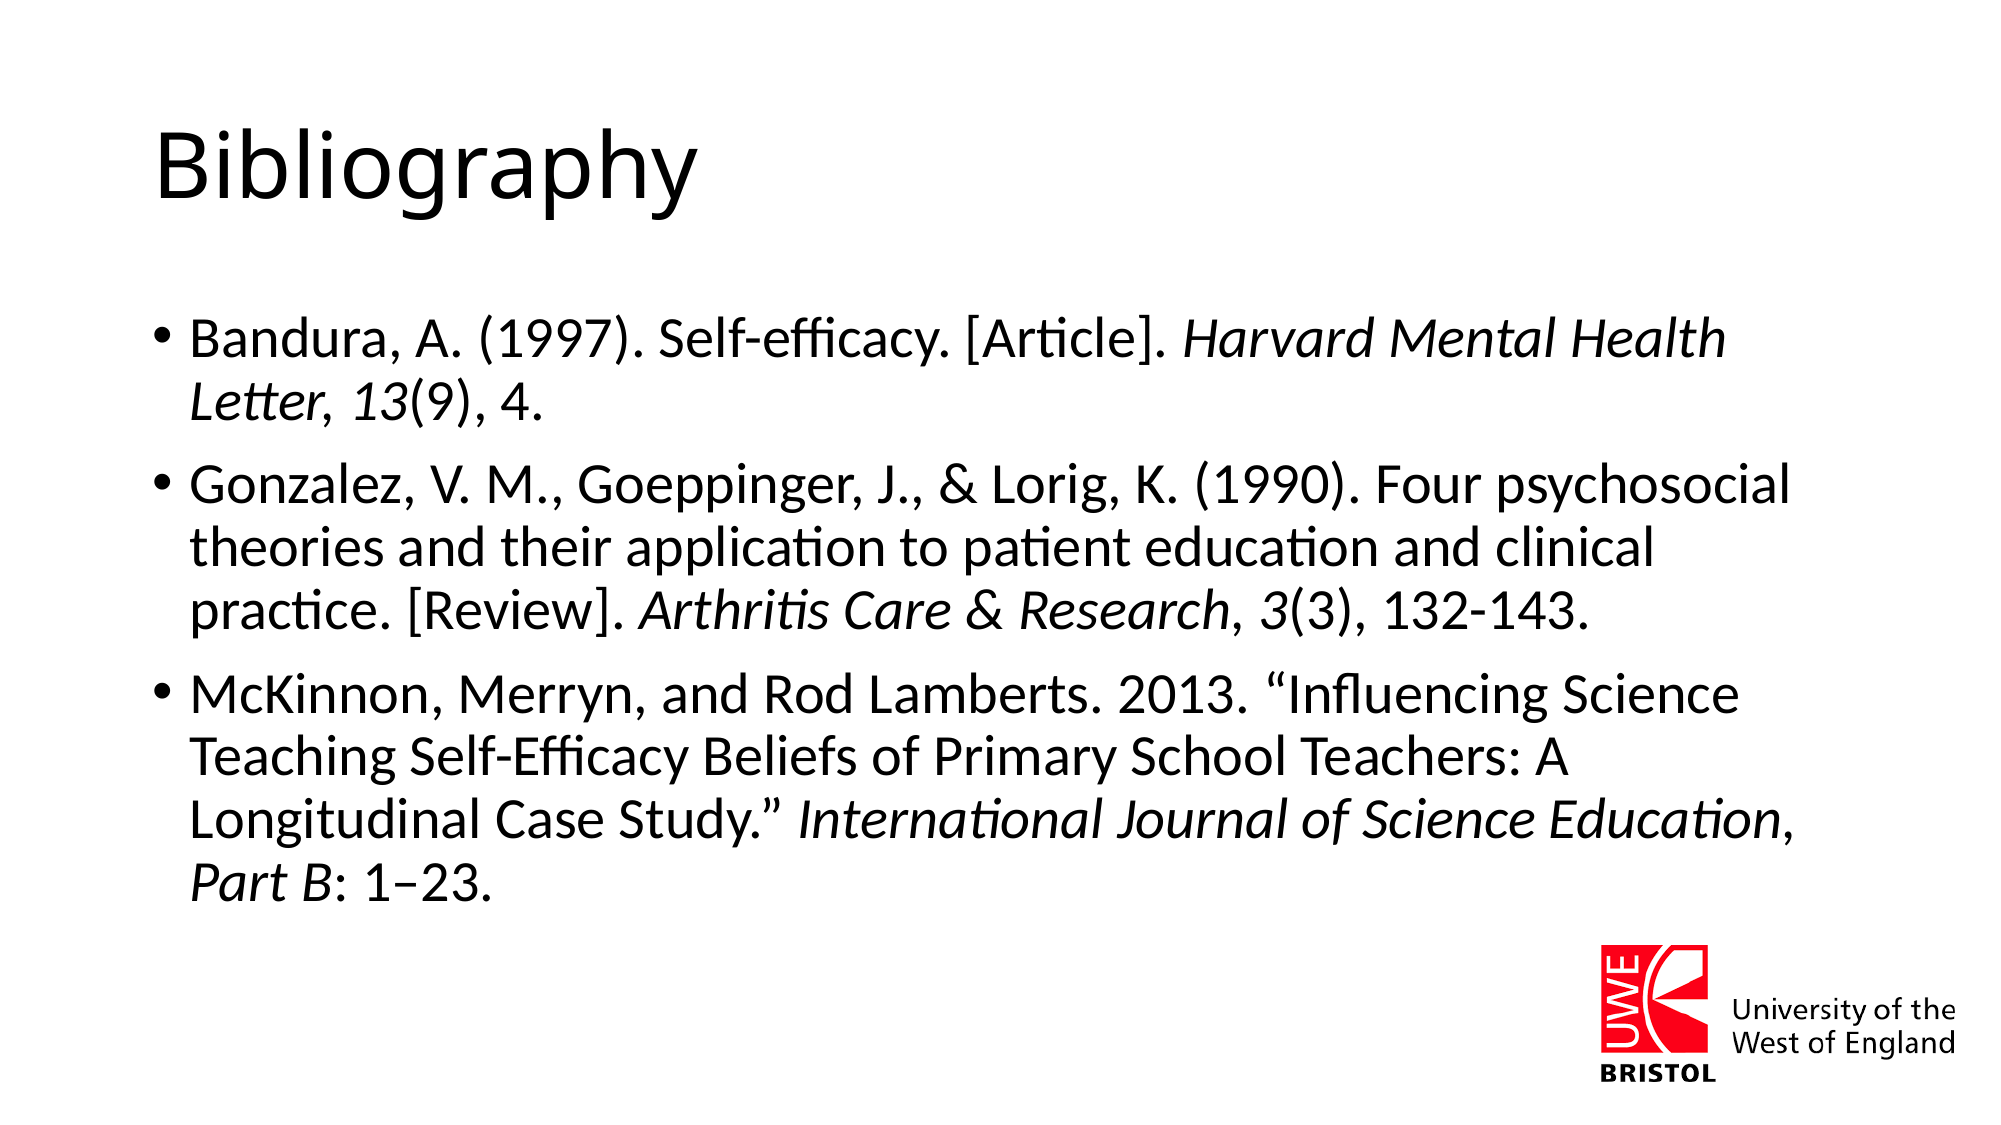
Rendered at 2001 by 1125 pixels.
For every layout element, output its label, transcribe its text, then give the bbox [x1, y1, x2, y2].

picture [1601, 945, 1955, 1082]
list Bandura, A. (1997). Self-efficacy. [Article]. Harvard Mental Health Letter, 13(9), 4. Gonzalez, V. M., Goeppinger, J., & Lorig, K. (1990). Four psychosocial theories and their application to patient education and clinical practice. [Review]. Arthritis Care & Research, 3(3), 132-143. McKinnon, Merryn, and Rod Lamberts. 2013. “Influencing Science Teaching Self-Efficacy Beliefs of Primary School Teachers: A Longitudinal Case Study.” International Journal of Science Education, Part B: 1–23. [137, 299, 1863, 1014]
title Bibliography [137, 59, 1863, 278]
